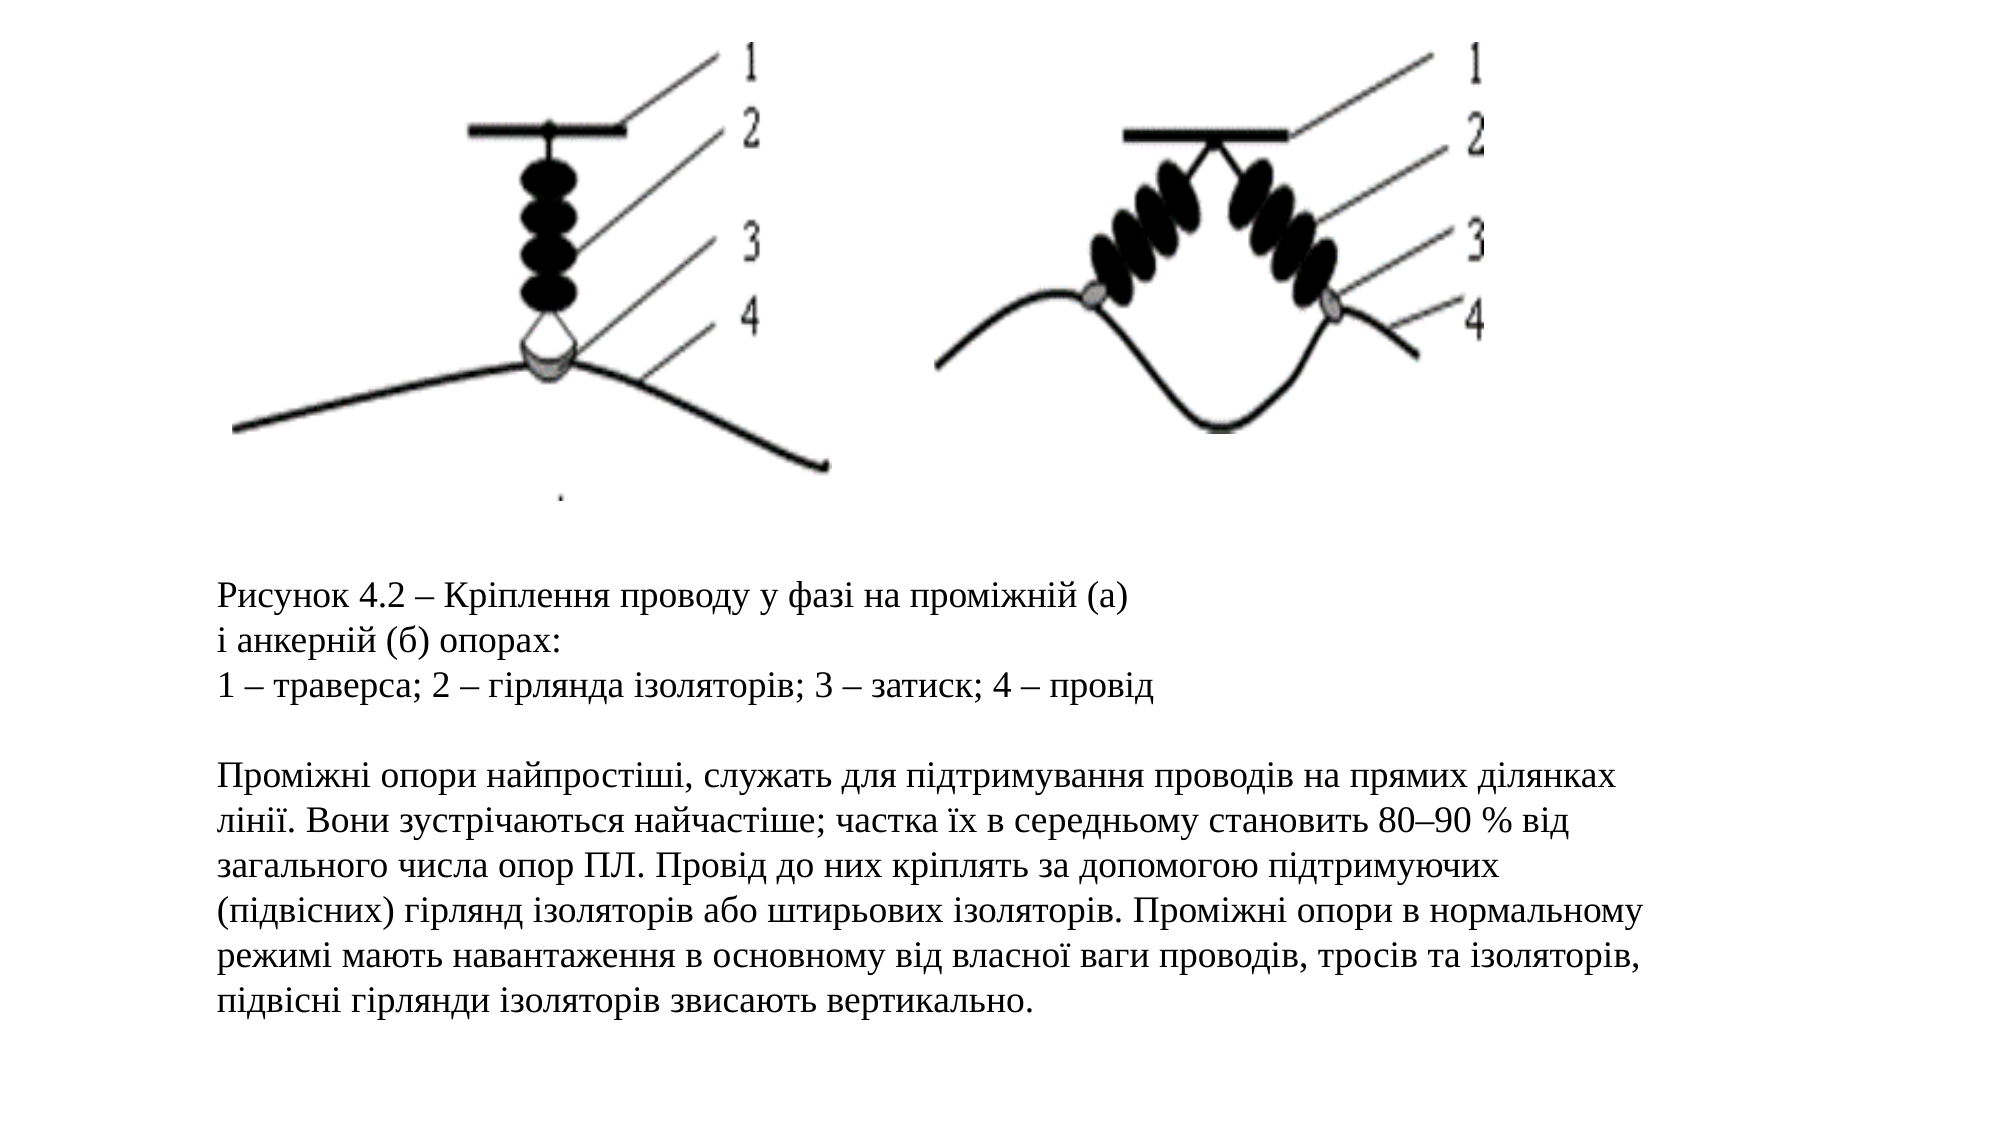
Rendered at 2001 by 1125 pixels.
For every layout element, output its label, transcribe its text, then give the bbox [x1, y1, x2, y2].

text_box Рисунок 4.2 – Кріплення проводу у фазі на проміжній (а) і анкерній (б) опорах: 1 – траверса; 2 – гірлянда ізоляторів; 3 – затиск; 4 – провід Проміжні опори найпростіші, служать для підтримування проводів на прямих ділянках лінії. Вони зустрічаються найчастіше; частка їх в середньому становить 80–90 % від загального числа опор ПЛ. Провід до них кріплять за допомогою підтримуючих (підвісних) гірлянд ізоляторів або штирьових ізоляторів. Проміжні опори в нормальному режимі мають навантаження в основному від власної ваги проводів, тросів та ізоляторів, підвісні гірлянди ізоляторів звисають вертикально. [202, 562, 1668, 1028]
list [231, 42, 831, 501]
picture [934, 42, 1484, 434]
